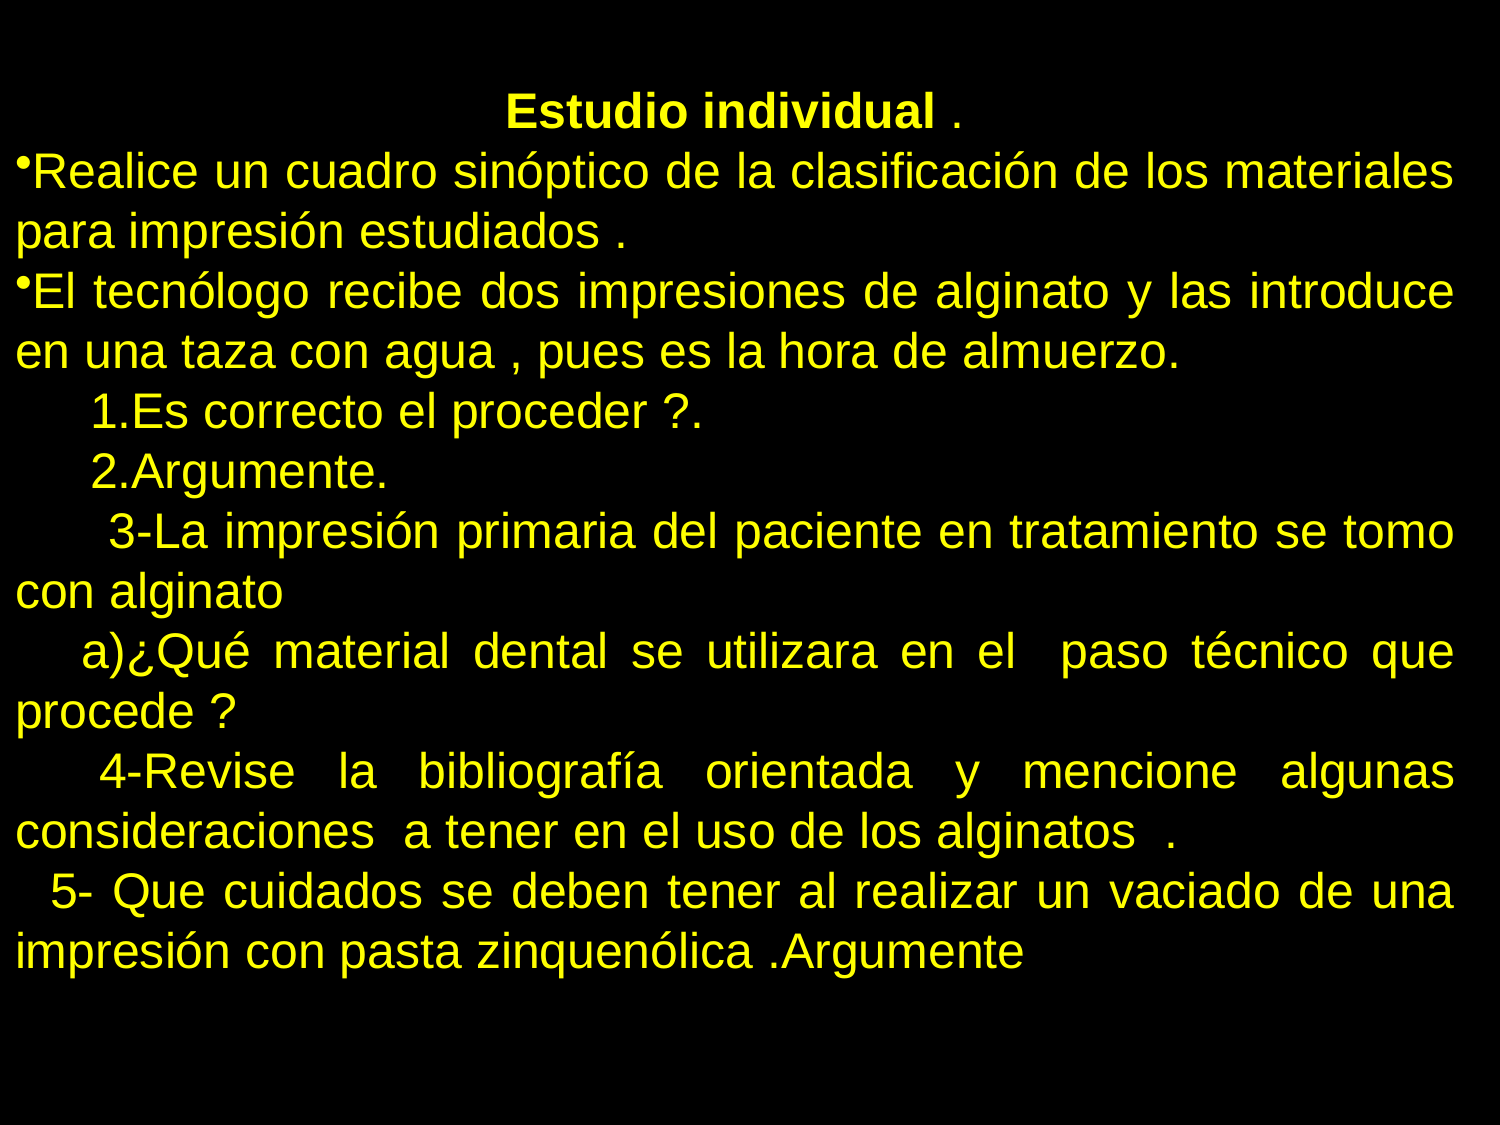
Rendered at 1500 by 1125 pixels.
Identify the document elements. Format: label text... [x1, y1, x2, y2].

text_box Estudio individual . Realice un cuadro sinóptico de la clasificación de los materiales para impresión estudiados . El tecnólogo recibe dos impresiones de alginato y las introduce en una taza con agua , pues es la hora de almuerzo. Es correcto el proceder ?. Argumente. 3-La impresión primaria del paciente en tratamiento se tomo con alginato a)¿Qué material dental se utilizara en el paso técnico que procede ? 4-Revise la bibliografía orientada y mencione algunas consideraciones a tener en el uso de los alginatos . 5- Que cuidados se deben tener al realizar un vaciado de una impresión con pasta zinquenólica .Argumente [0, 71, 1471, 1047]
